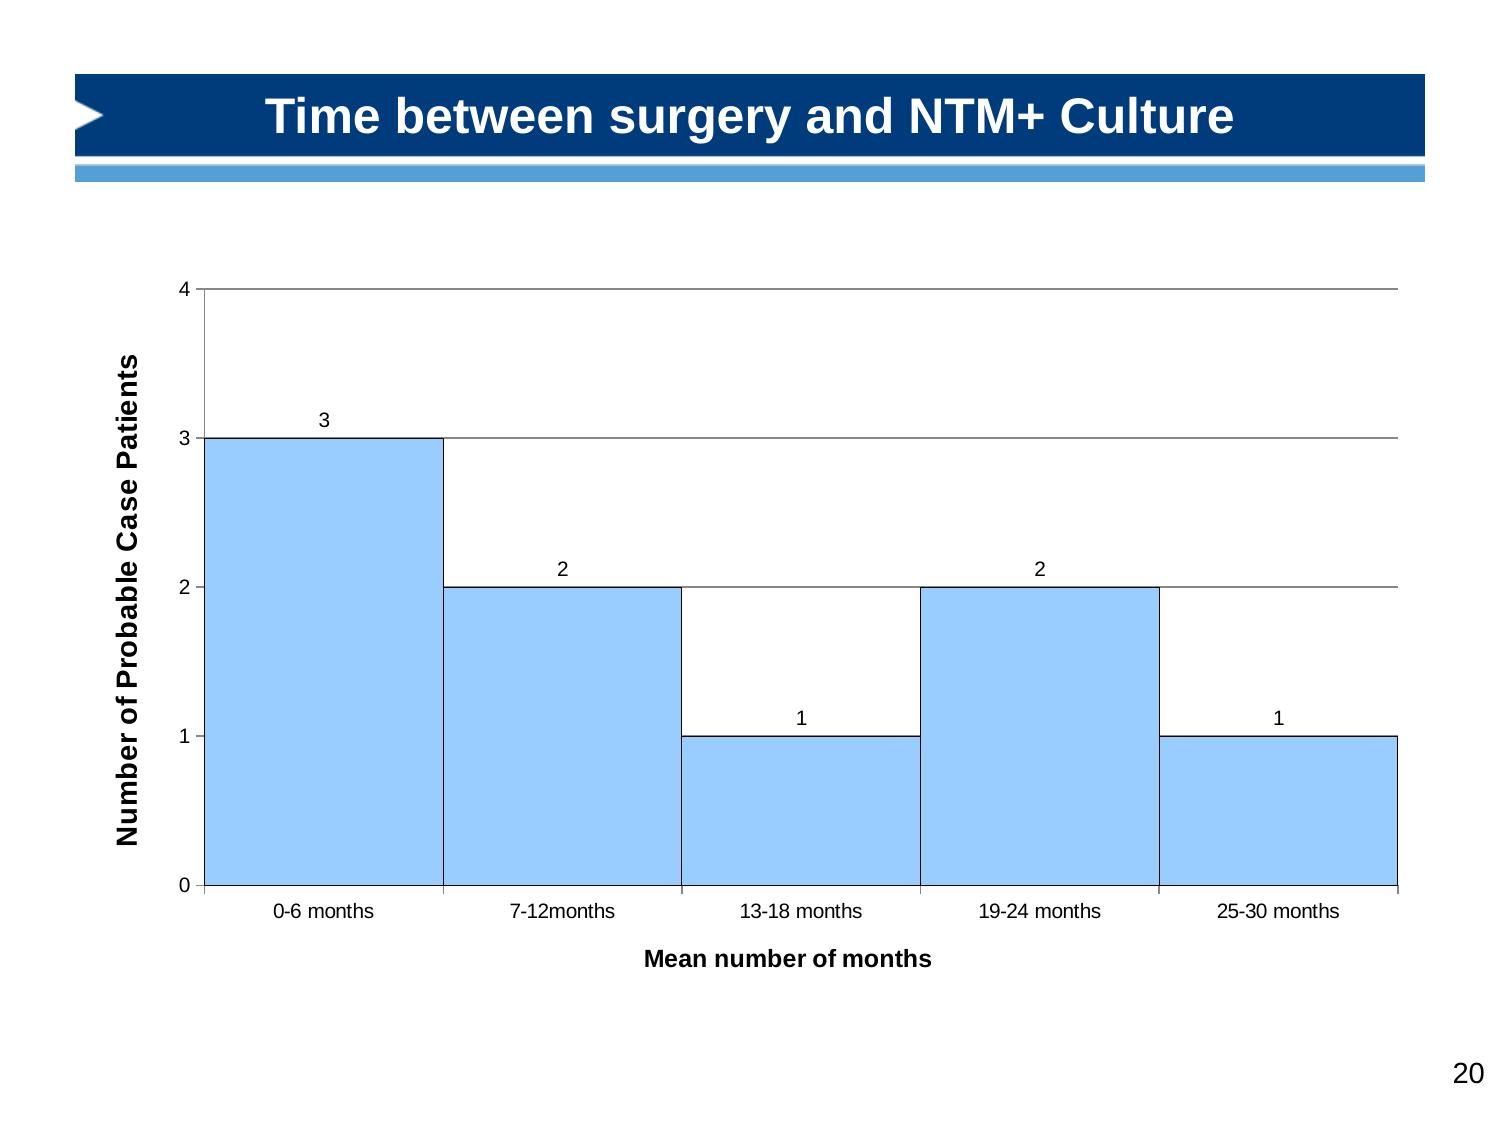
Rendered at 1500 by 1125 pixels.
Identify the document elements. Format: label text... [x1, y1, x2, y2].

title Time between surgery and NTM+ Culture [75, 45, 1425, 182]
slide_number 20 [1149, 1046, 1500, 1125]
chart [74, 262, 1426, 1006]
